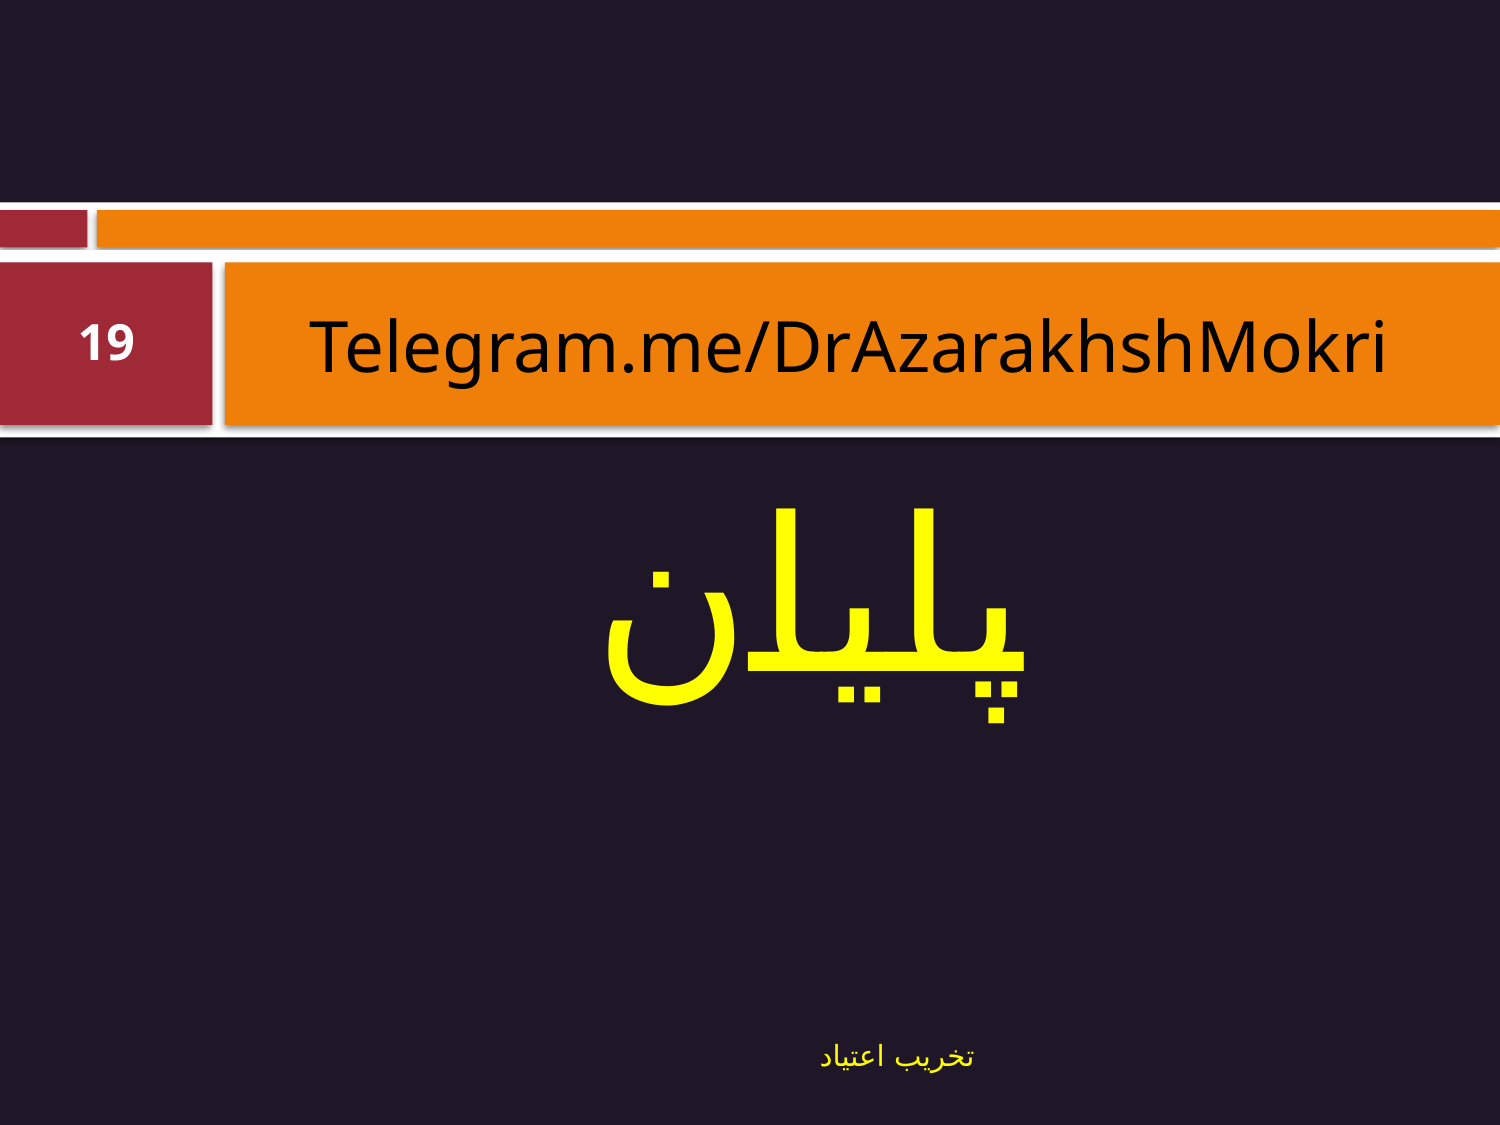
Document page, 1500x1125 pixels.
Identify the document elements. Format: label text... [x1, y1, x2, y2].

footer تخریب اعتیاد [99, 1024, 990, 1085]
title Telegram.me/DrAzarakhshMokri [225, 262, 1475, 425]
list پایان [225, 450, 1394, 725]
slide_number 19 [0, 287, 213, 403]
